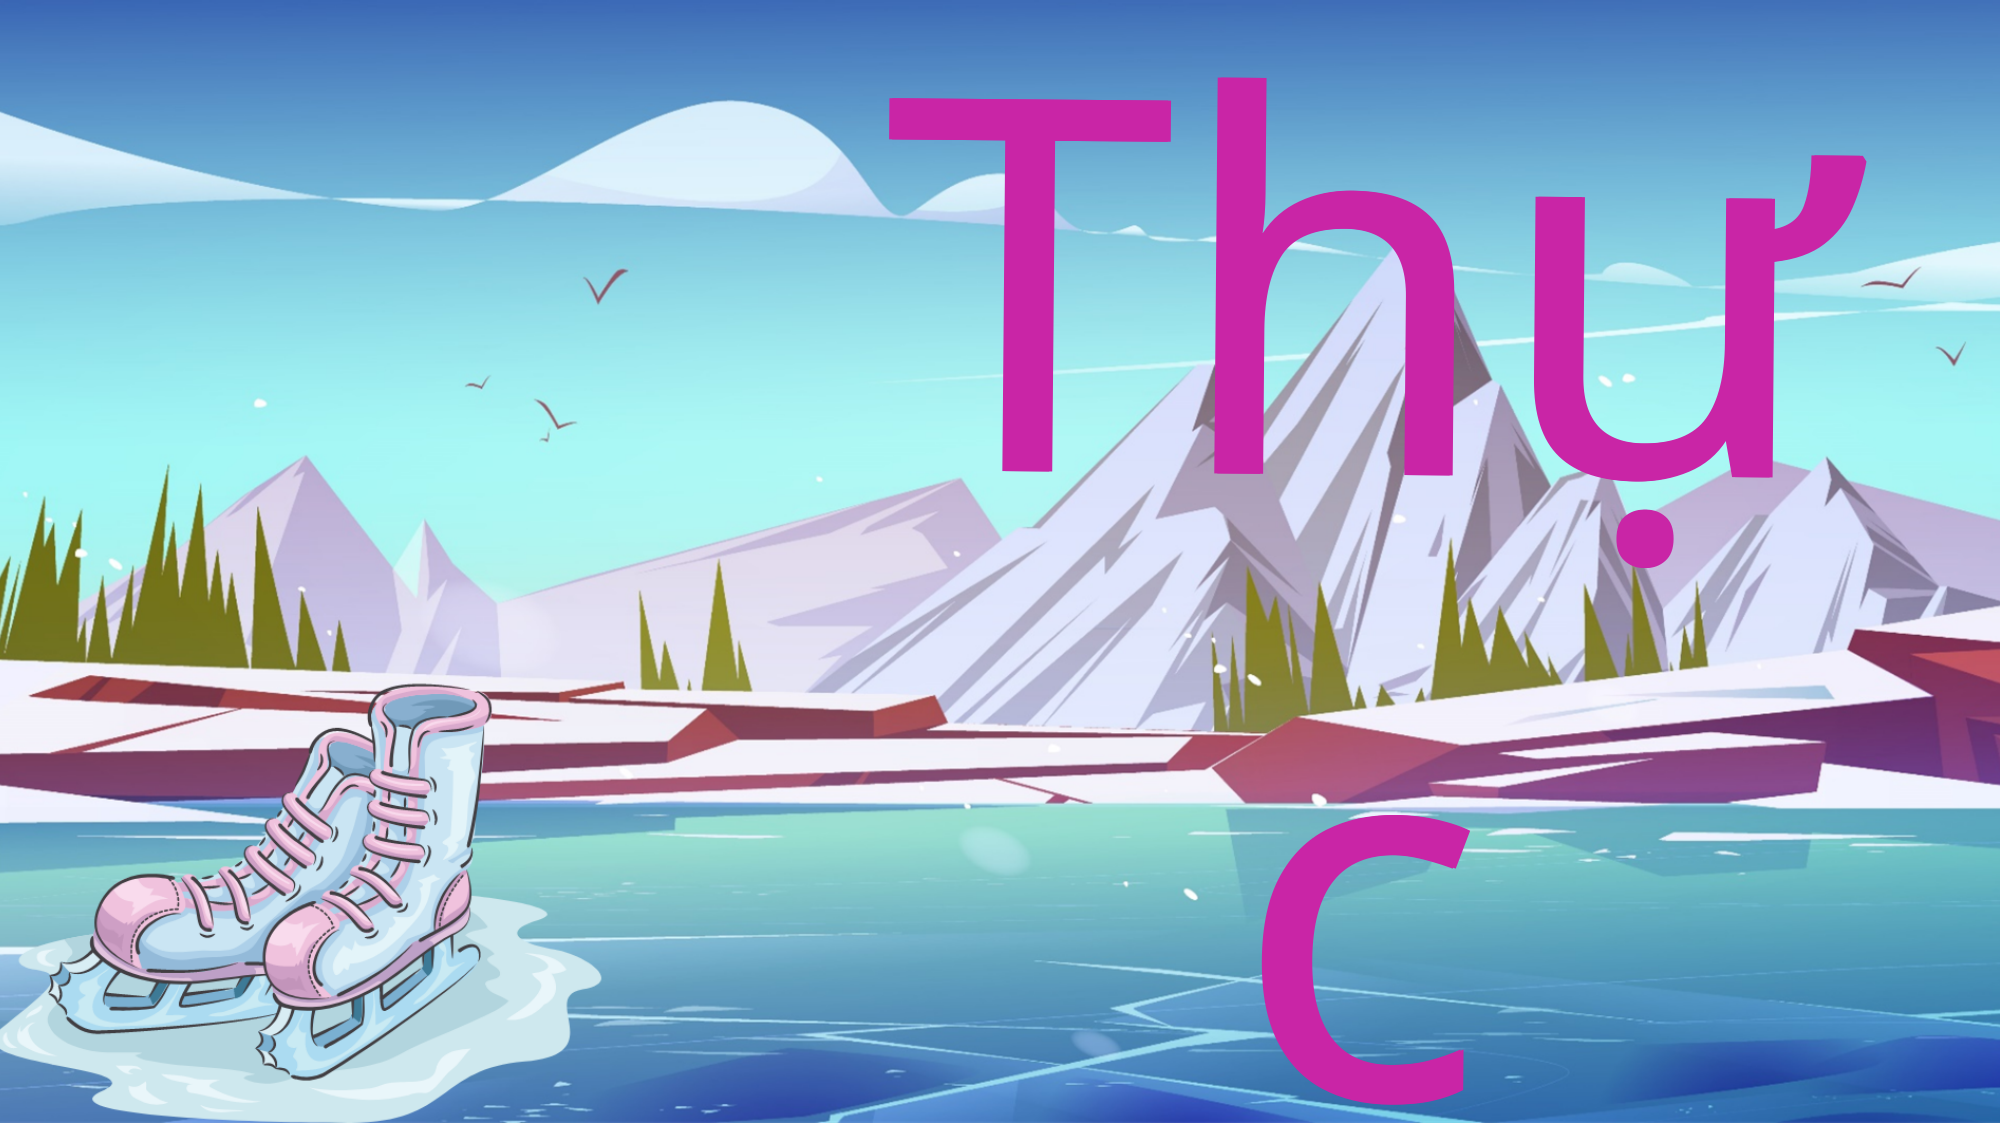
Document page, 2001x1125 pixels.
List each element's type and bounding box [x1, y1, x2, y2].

picture [1920, 0, 2000, 1123]
text_box [809, 0, 1920, 1125]
picture [0, 0, 809, 1123]
